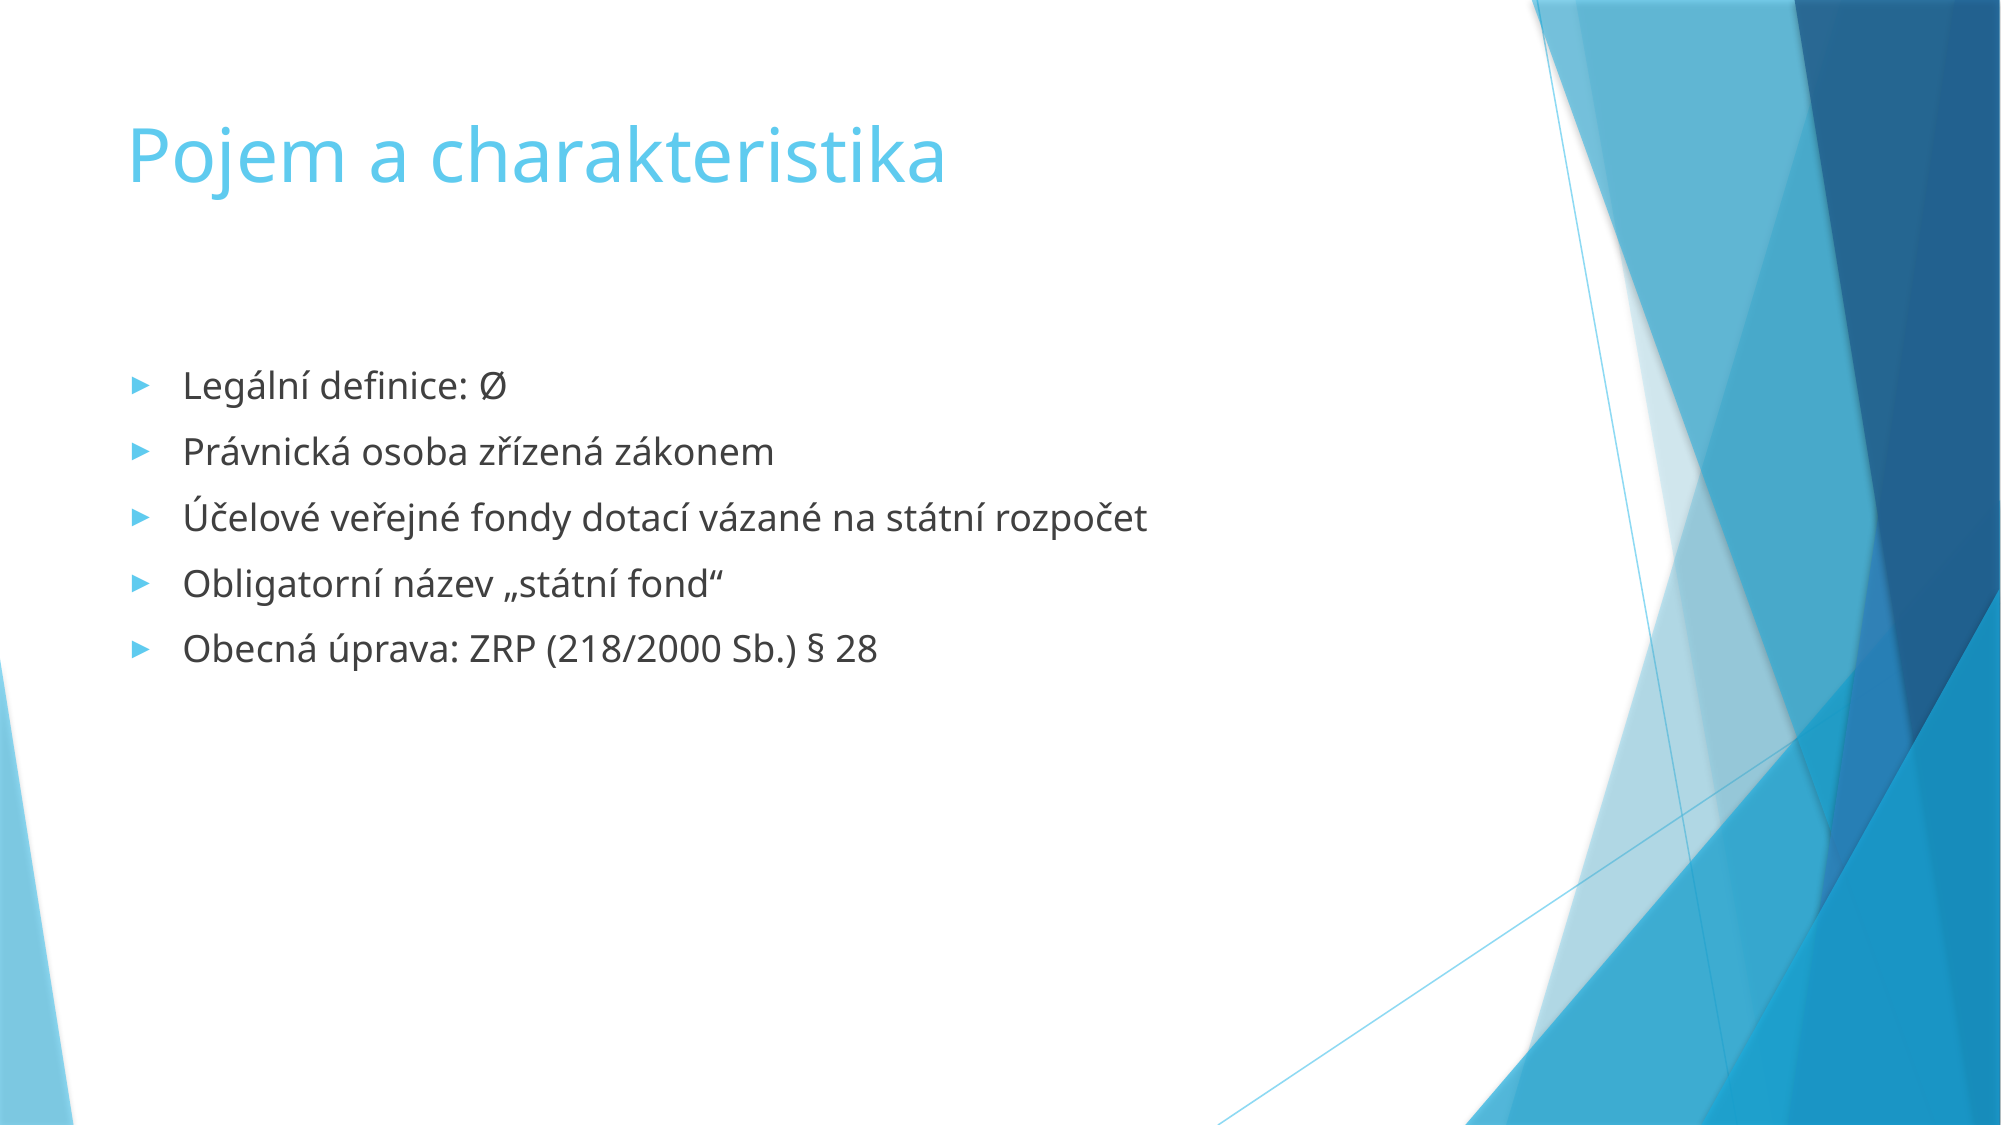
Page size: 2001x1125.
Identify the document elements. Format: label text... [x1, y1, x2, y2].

title Pojem a charakteristika [111, 99, 1522, 317]
list Legální definice: Ø Právnická osoba zřízená zákonem Účelové veřejné fondy dotací vázané na státní rozpočet Obligatorní název „státní fond“ Obecná úprava: ZRP (218/2000 Sb.) § 28 [111, 354, 1522, 992]
